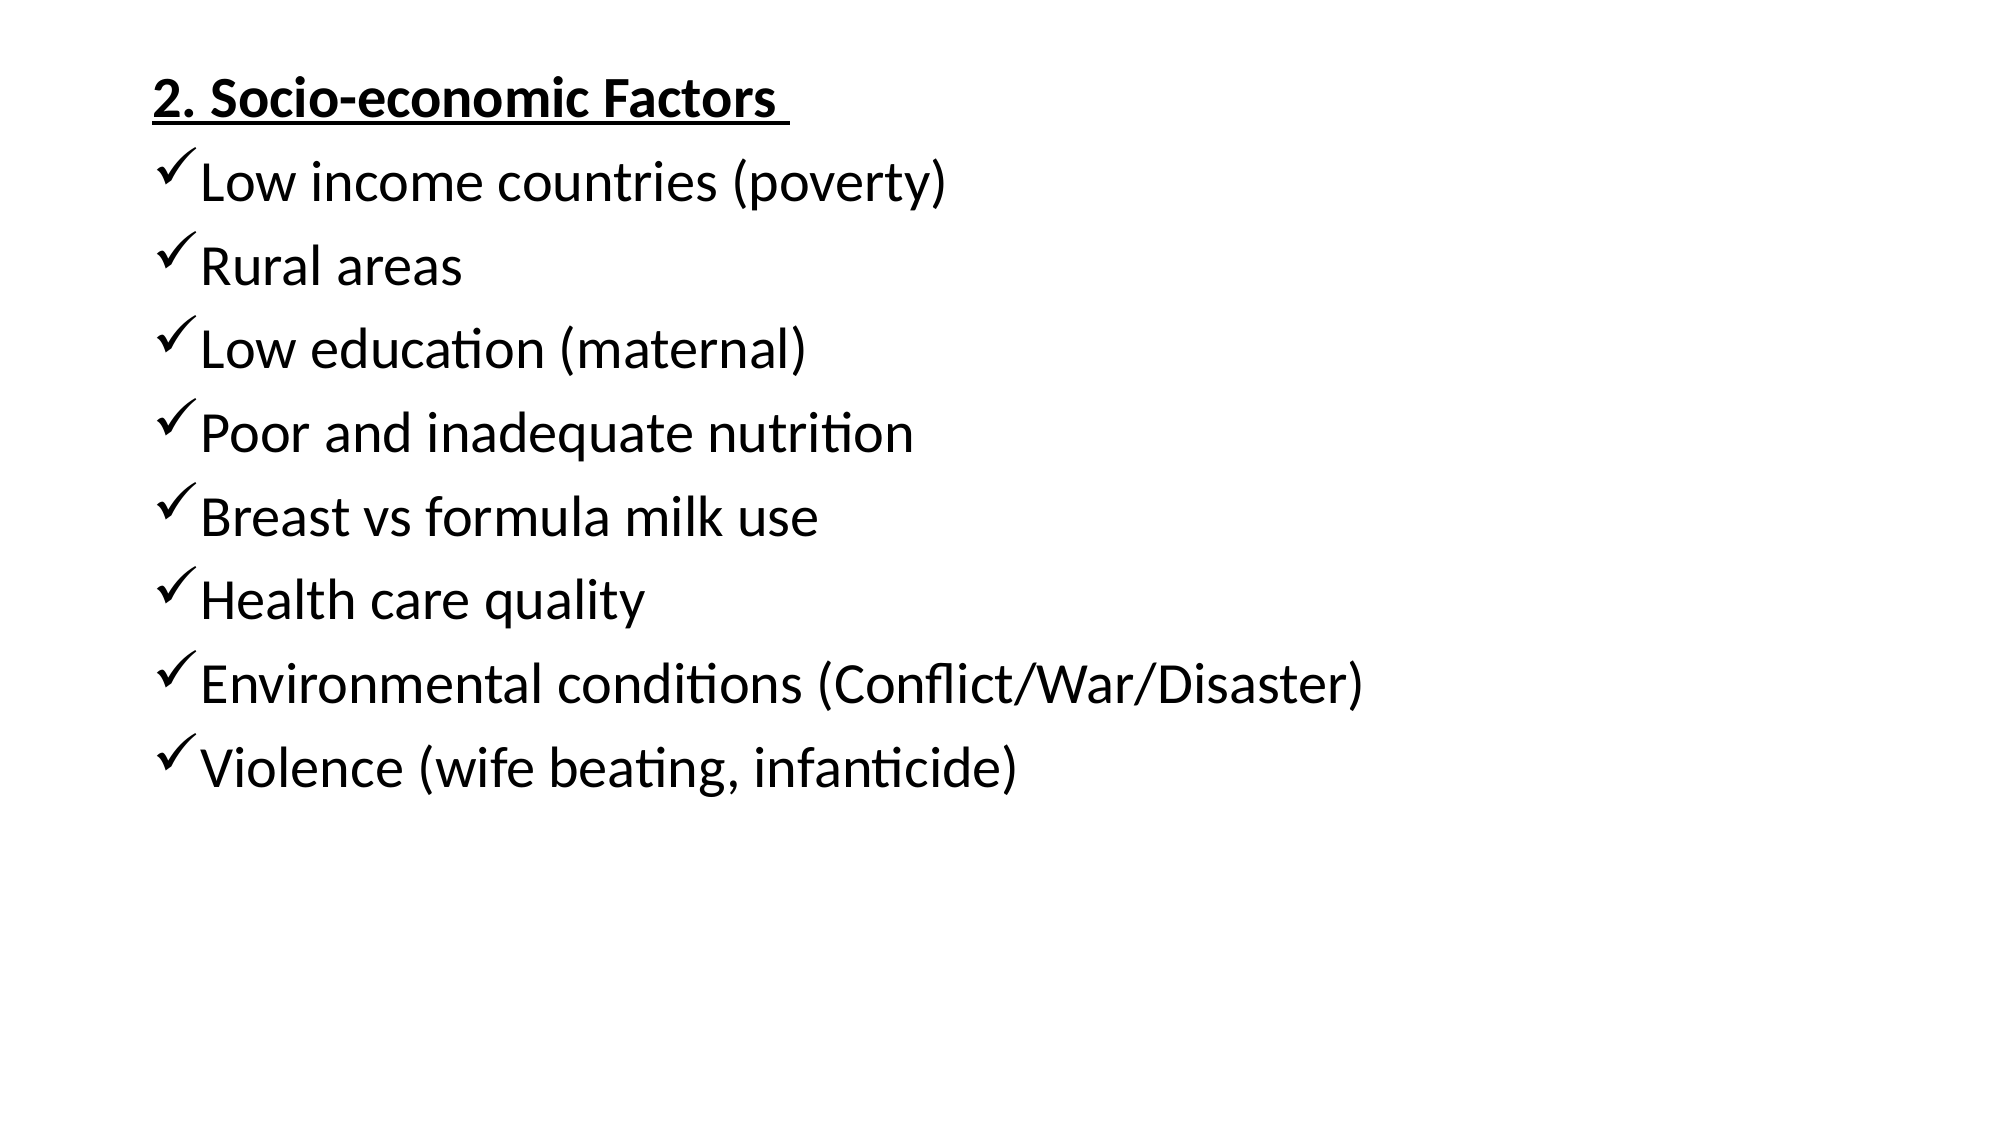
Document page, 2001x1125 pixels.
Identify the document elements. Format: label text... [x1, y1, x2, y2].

list 2. Socio-economic Factors Low income countries (poverty) Rural areas Low education (maternal) Poor and inadequate nutrition Breast vs formula milk use Health care quality Environmental conditions (Conflict/War/Disaster) Violence (wife beating, infanticide) [137, 59, 1863, 1014]
